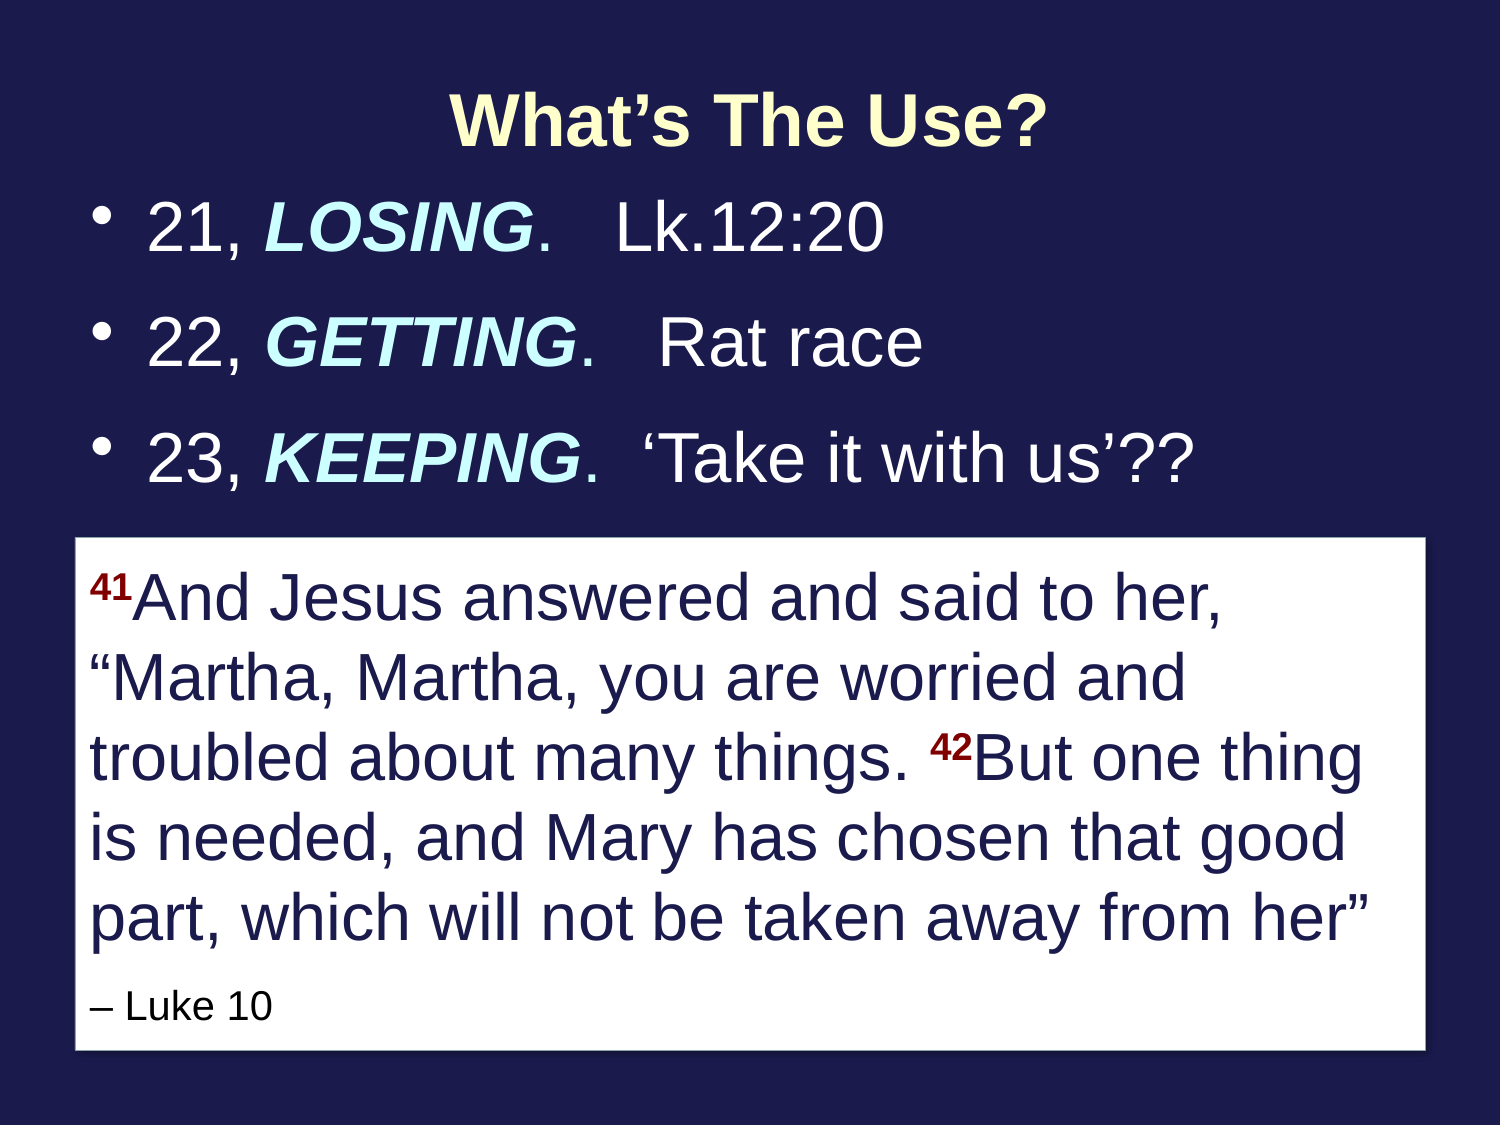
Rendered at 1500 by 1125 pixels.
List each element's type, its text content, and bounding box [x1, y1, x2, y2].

list 21, LOSING. Lk.12:20 22, GETTING. Rat race 23, KEEPING. ‘Take it with us’?? [75, 182, 1425, 535]
text_box 41And Jesus answered and said to her, “Martha, Martha, you are worried and troubled about many things. 42But one thing is needed, and Mary has chosen that good part, which will not be taken away from her” – Luke 10 [73, 535, 1427, 1052]
title What’s The Use? [75, 45, 1425, 182]
